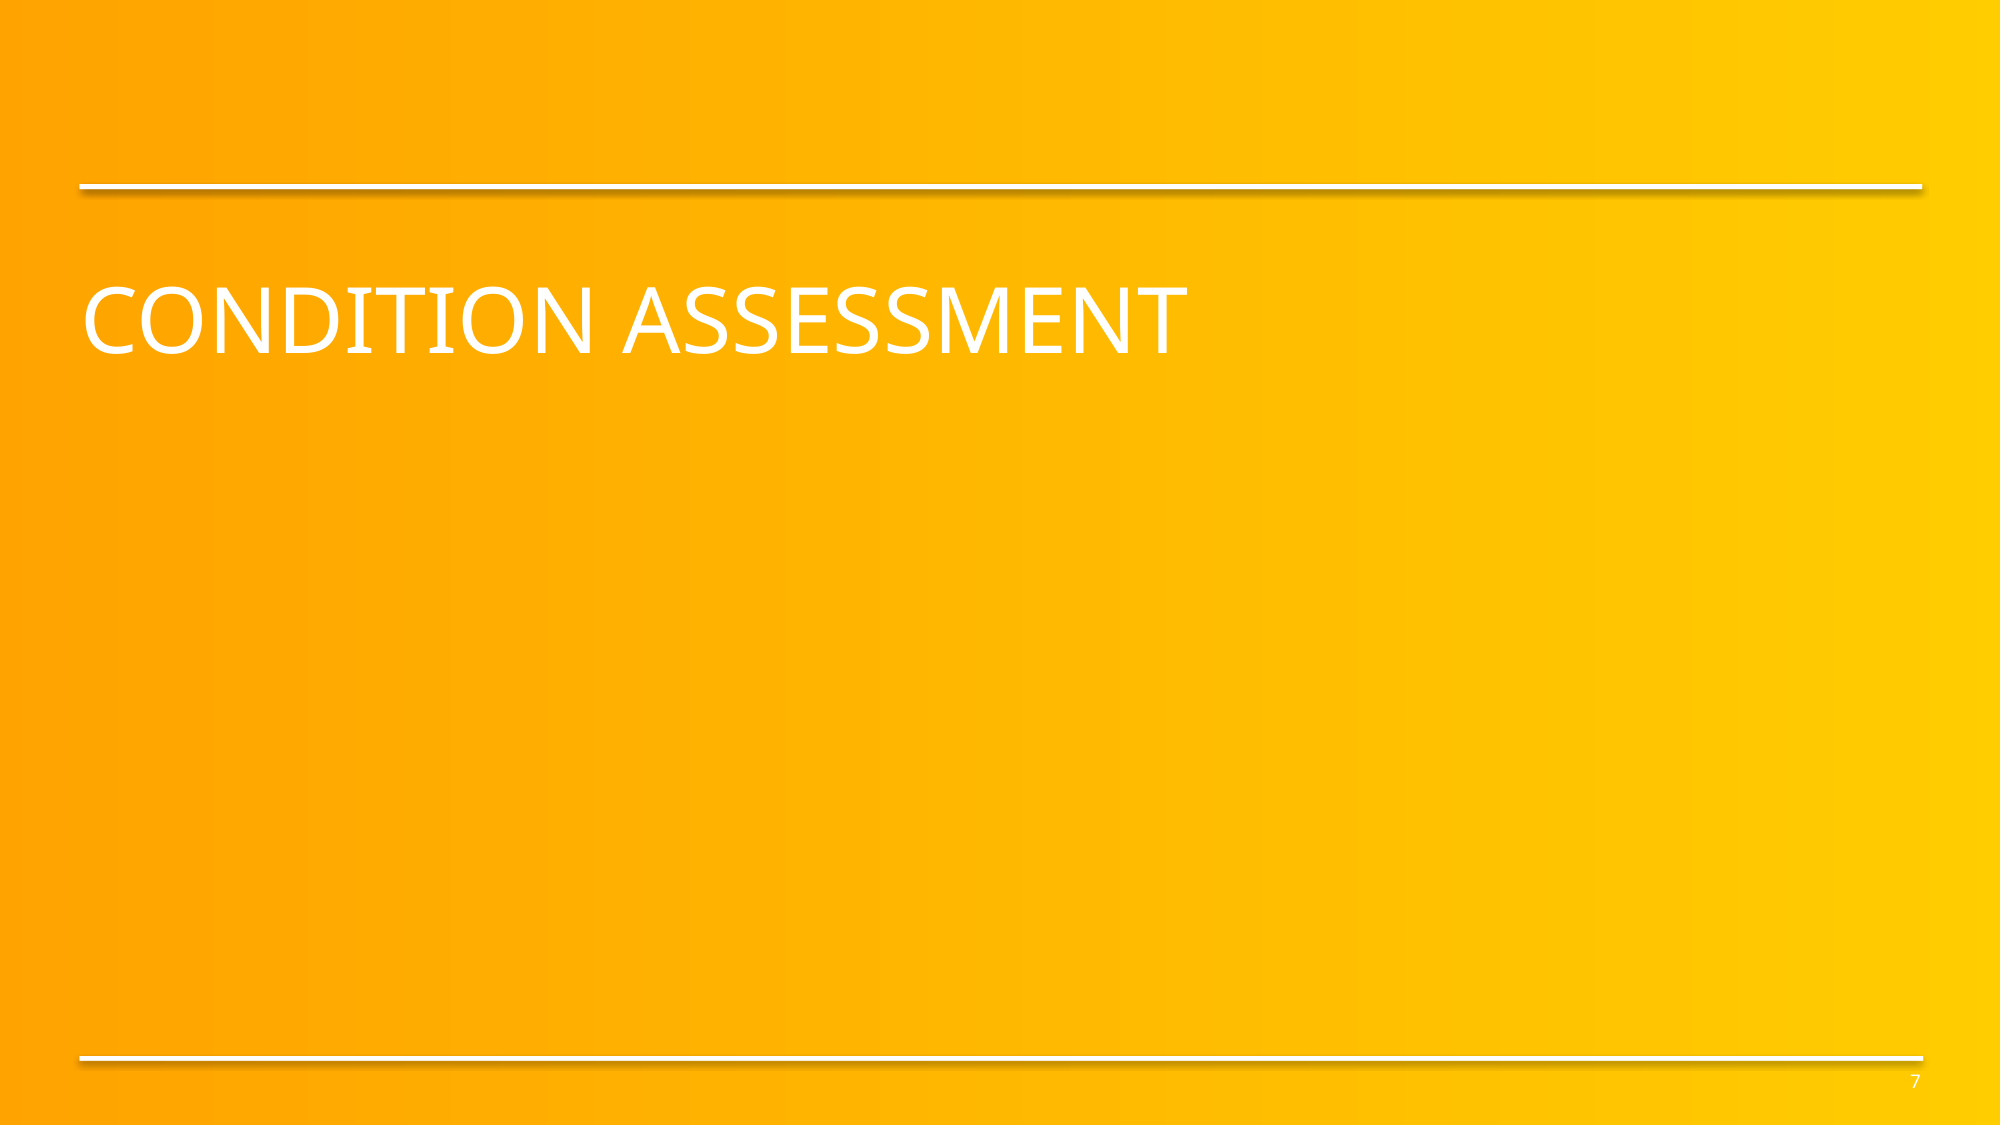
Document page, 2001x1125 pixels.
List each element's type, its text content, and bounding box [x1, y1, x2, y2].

title Condition assessment [80, 239, 1793, 510]
